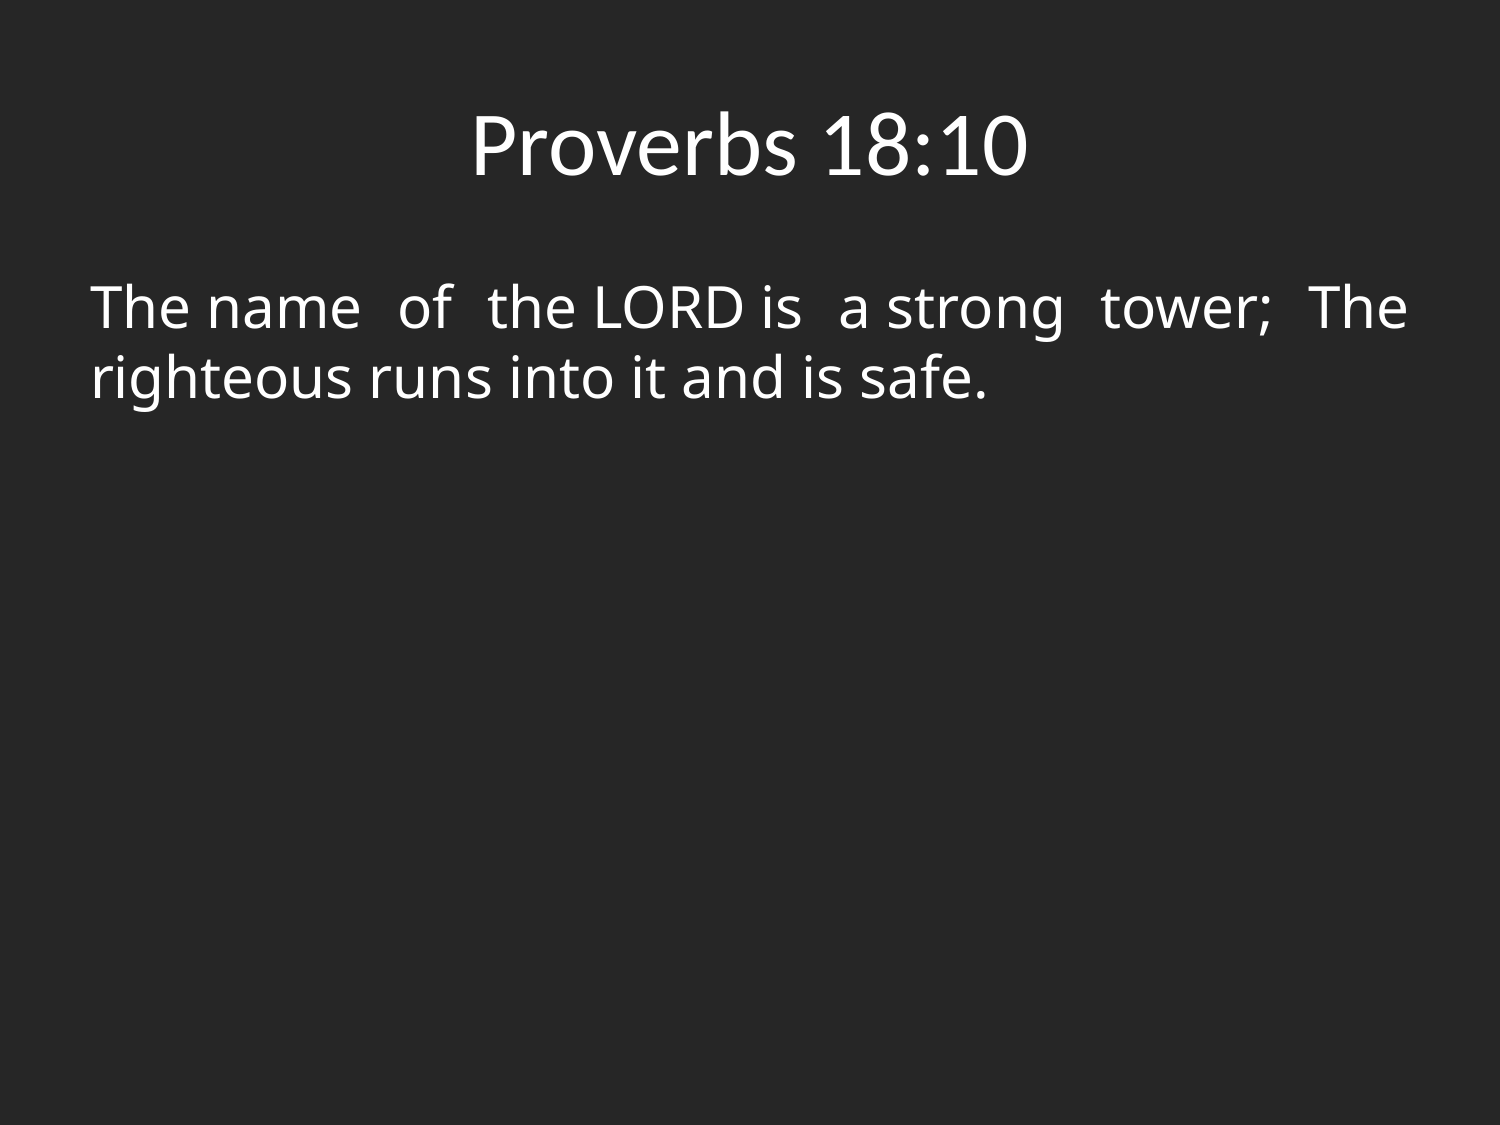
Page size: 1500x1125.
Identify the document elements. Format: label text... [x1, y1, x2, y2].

title Proverbs 18:10 [75, 45, 1425, 233]
list The name of the Lord is a strong tower; The righteous runs into it and is safe. [75, 262, 1425, 1005]
